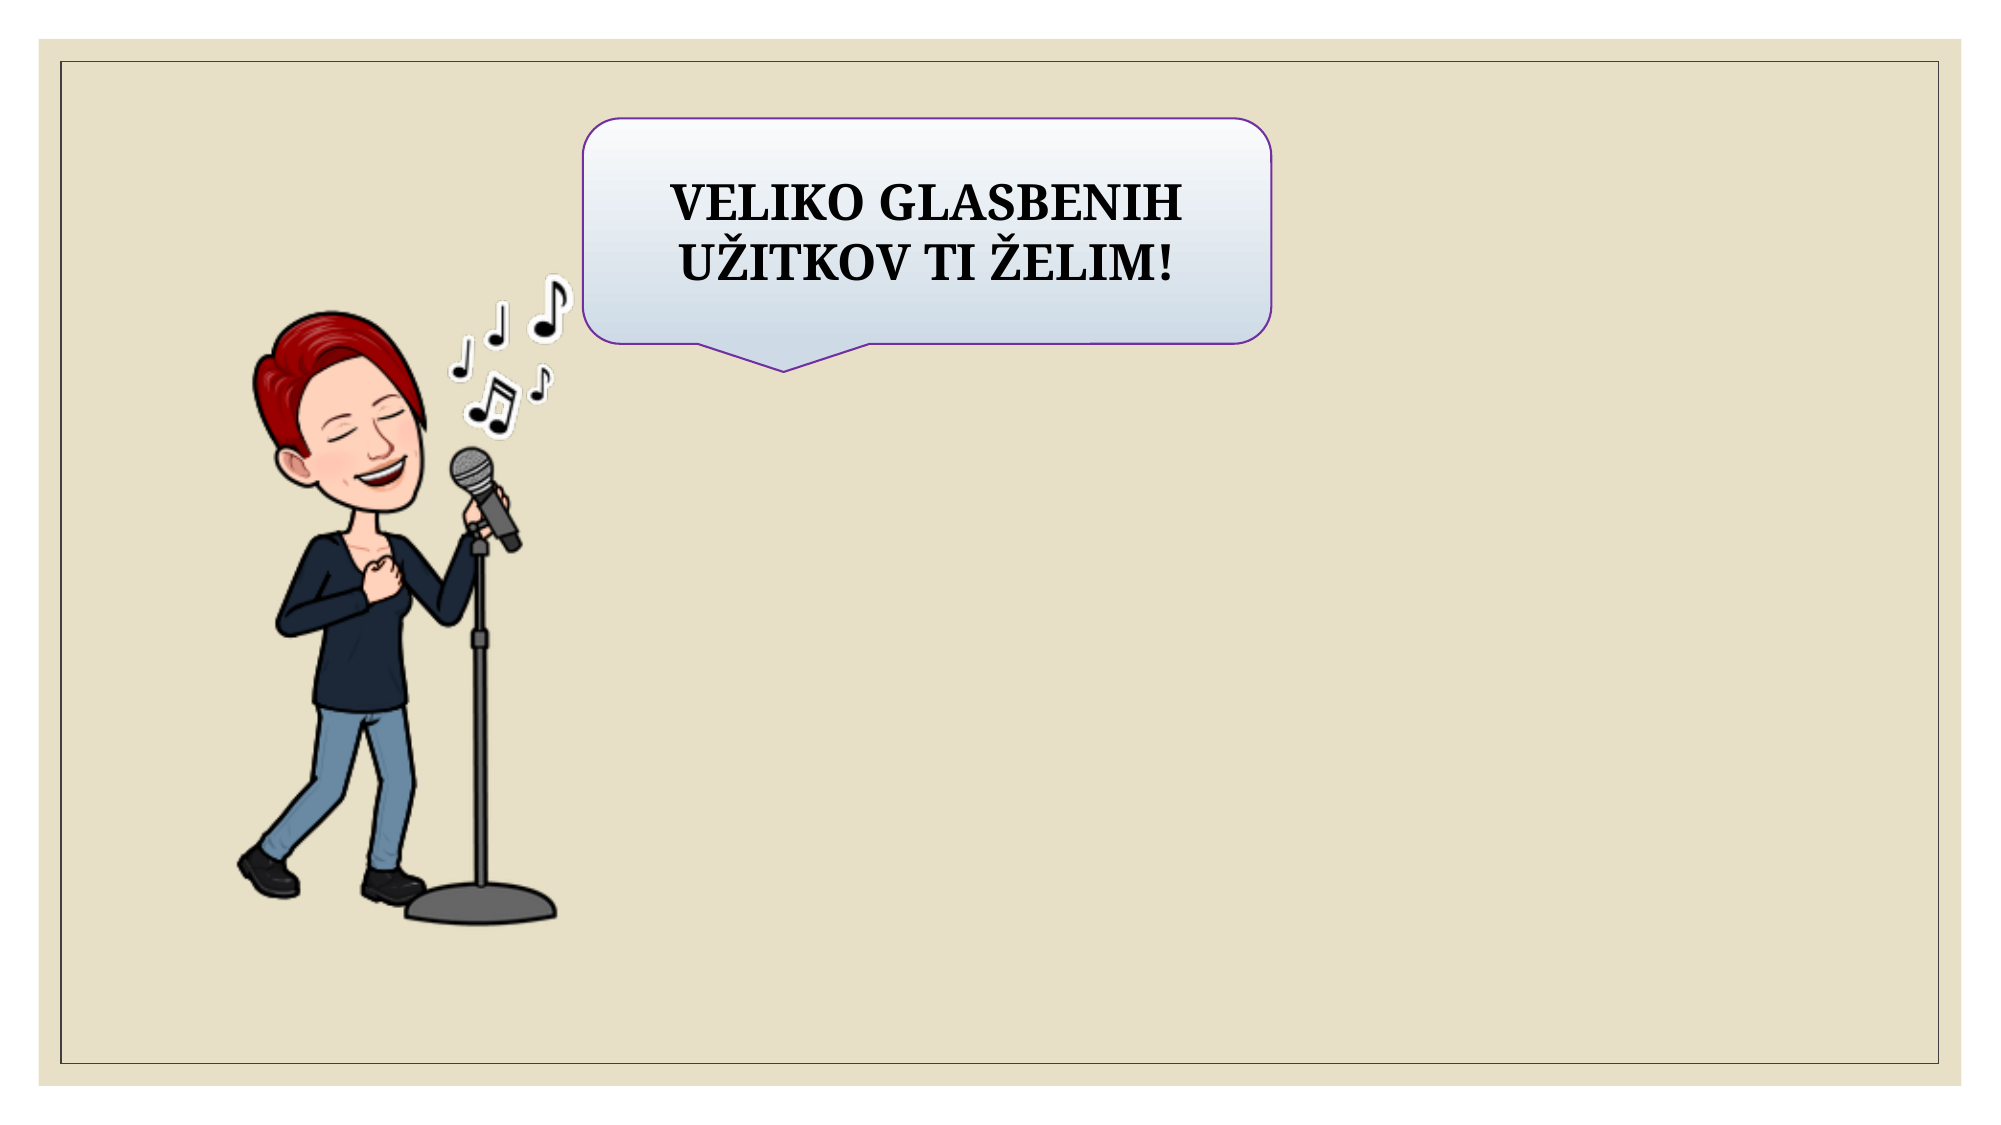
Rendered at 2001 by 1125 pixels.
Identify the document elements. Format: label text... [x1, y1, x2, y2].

text_box [786, 298, 1273, 373]
text_box VELIKO GLASBENIH UŽITKOV TI ŽELIM! [551, 162, 1302, 298]
text_box [581, 117, 1273, 162]
picture [17, 190, 780, 952]
